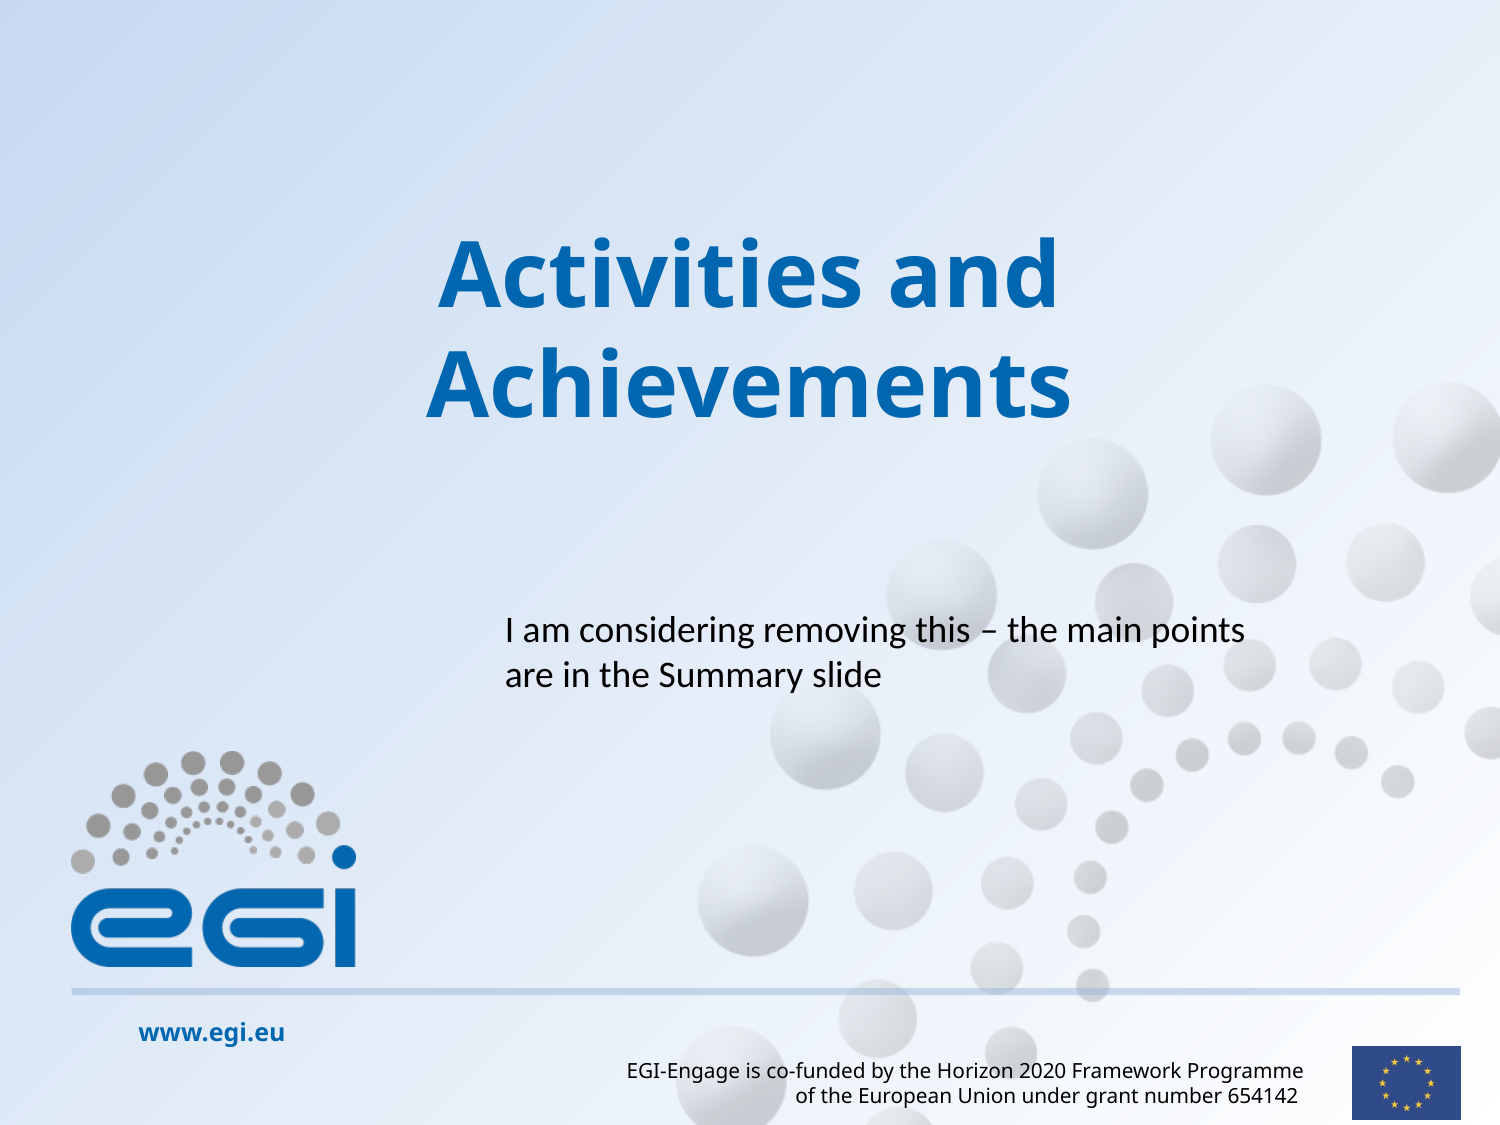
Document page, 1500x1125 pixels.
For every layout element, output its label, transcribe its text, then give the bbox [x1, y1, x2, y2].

picture [0, 0, 1500, 1125]
title Activities and Achievements [112, 208, 1388, 445]
text_box I am considering removing this – the main points are in the Summary slide [490, 597, 1306, 703]
